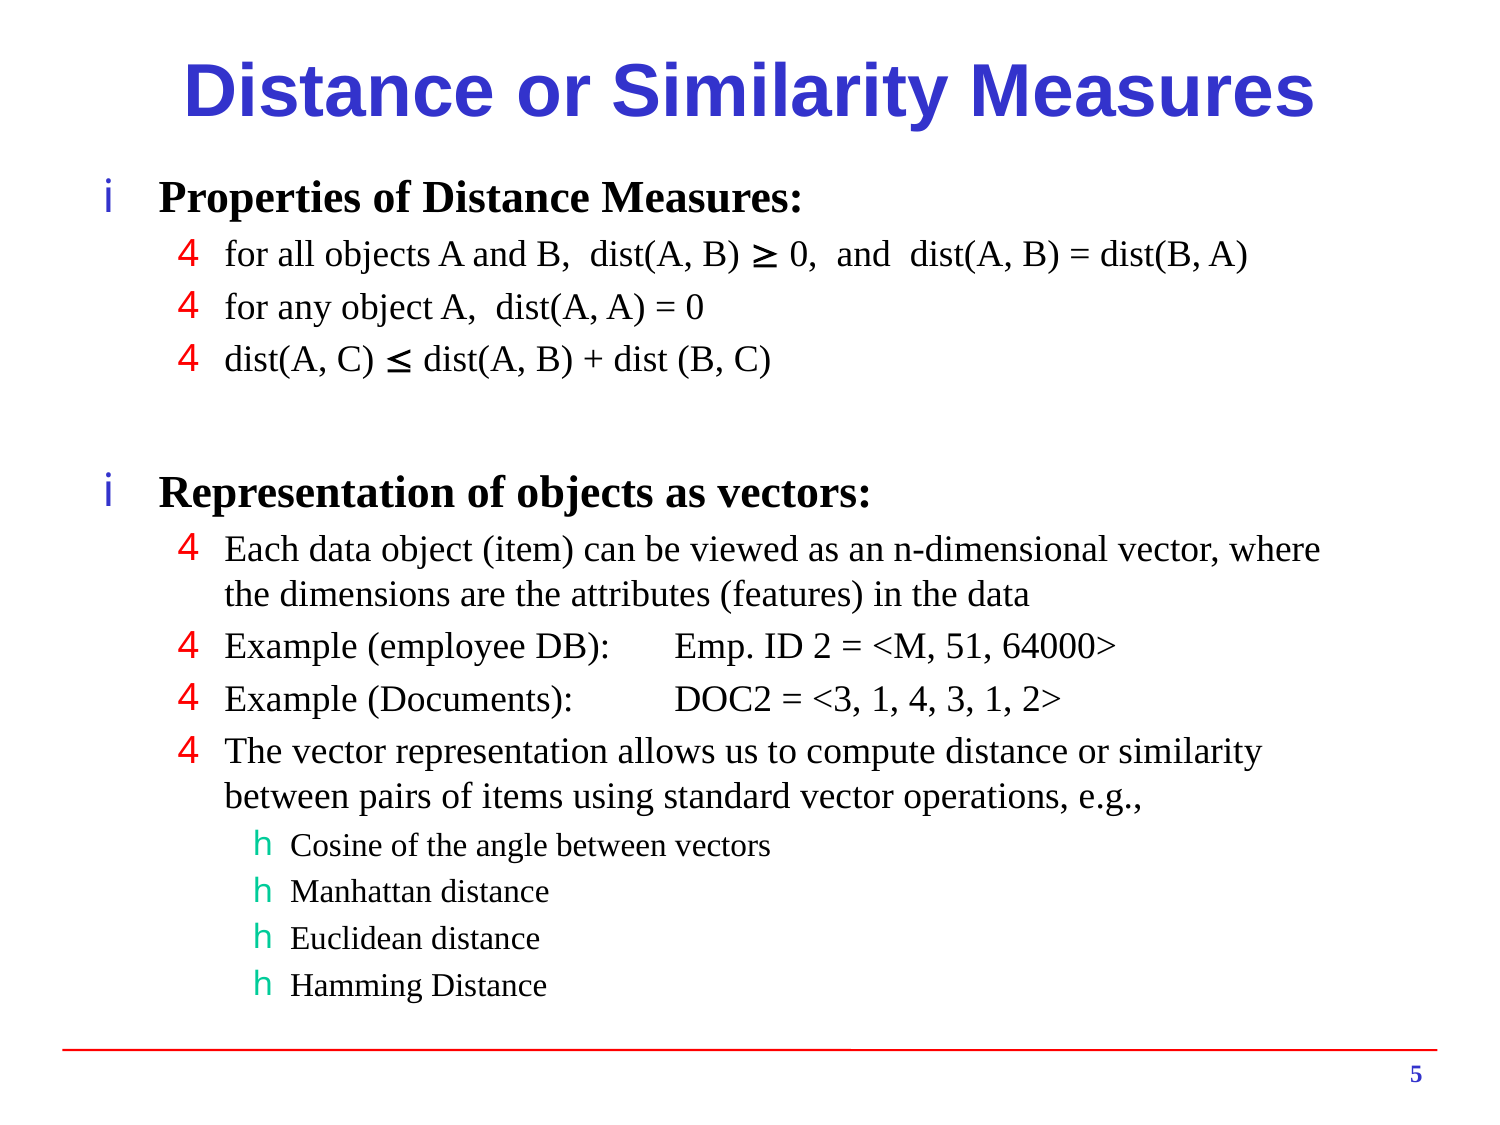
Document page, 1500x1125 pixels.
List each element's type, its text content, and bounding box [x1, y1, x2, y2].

list Properties of Distance Measures: for all objects A and B, dist(A, B) ³ 0, and dist(A, B) = dist(B, A) for any object A, dist(A, A) = 0 dist(A, C) £ dist(A, B) + dist (B, C) Representation of objects as vectors: Each data object (item) can be viewed as an n-dimensional vector, where the dimensions are the attributes (features) in the data Example (employee DB): Emp. ID 2 = <M, 51, 64000> Example (Documents): DOC2 = <3, 1, 4, 3, 1, 2> The vector representation allows us to compute distance or similarity between pairs of items using standard vector operations, e.g., Cosine of the angle between vectors Manhattan distance Euclidean distance Hamming Distance [87, 159, 1388, 1004]
title Distance or Similarity Measures [75, 43, 1425, 130]
slide_number 5 [1125, 1050, 1438, 1100]
